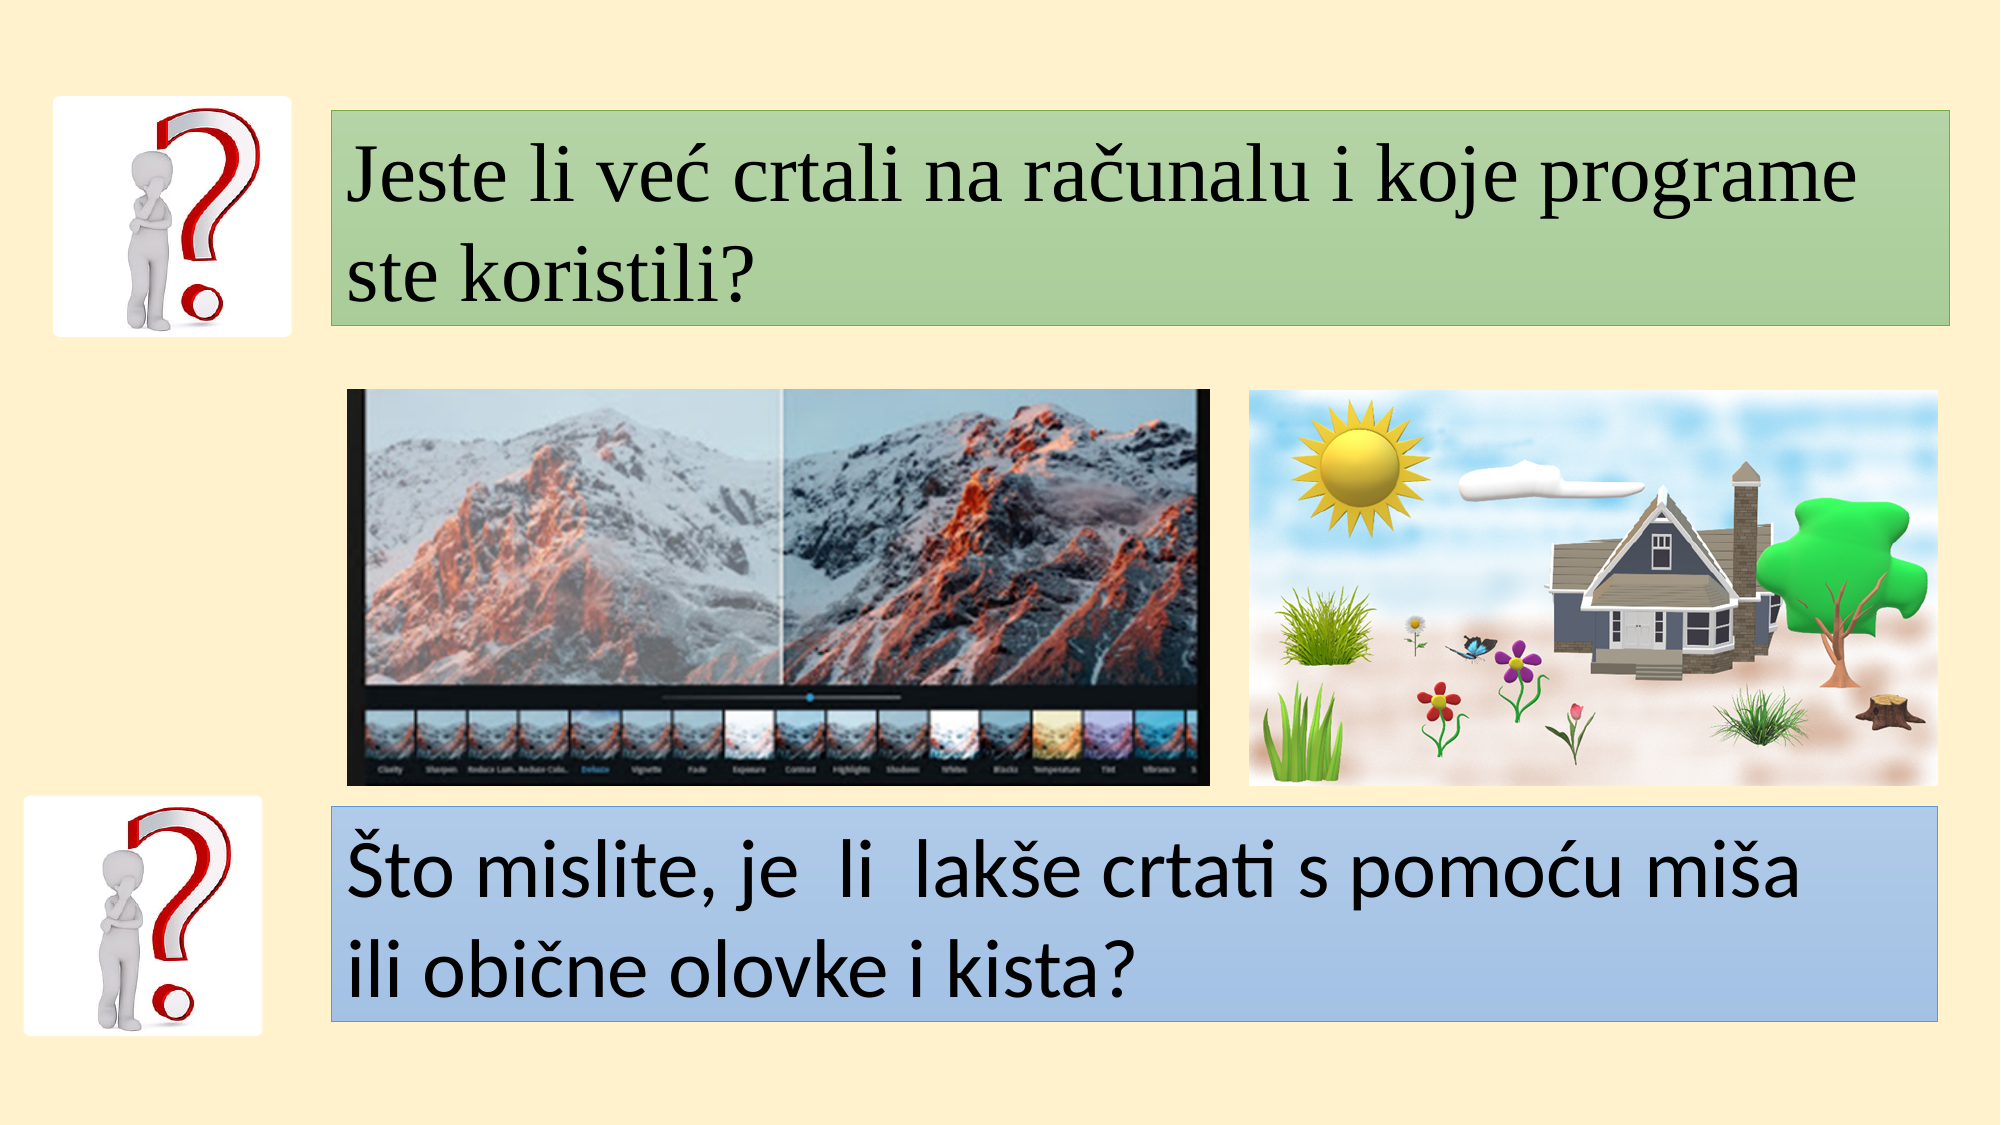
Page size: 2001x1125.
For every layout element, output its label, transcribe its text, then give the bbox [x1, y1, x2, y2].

picture [347, 389, 1210, 786]
text_box Što mislite, je li lakše crtati s pomoću miša ili obične olovke i kista?​ [331, 806, 1938, 1022]
picture [1249, 390, 1938, 786]
picture [52, 96, 292, 337]
text_box Jeste li već crtali na računalu i koje programe ste koristili? [331, 110, 1950, 326]
picture [23, 795, 263, 1037]
